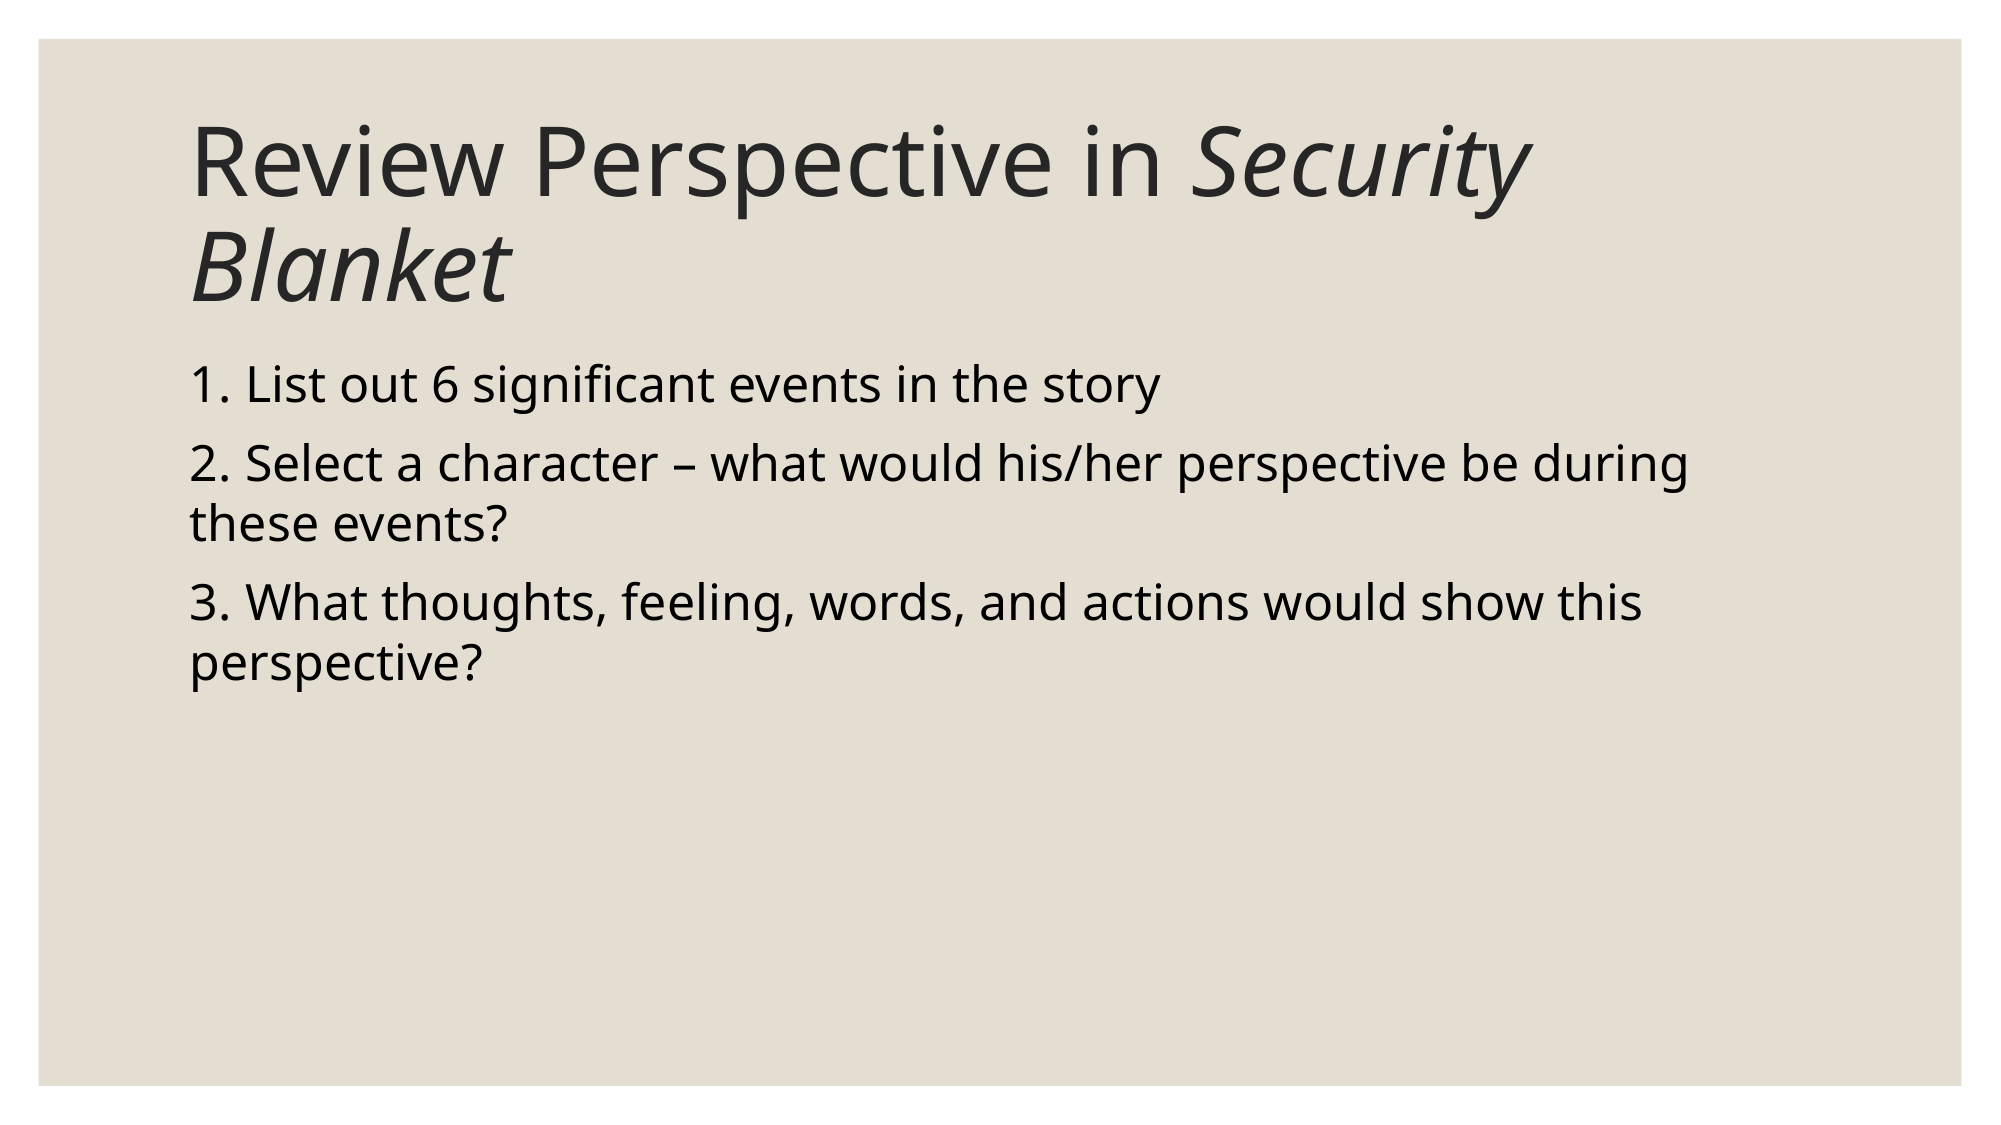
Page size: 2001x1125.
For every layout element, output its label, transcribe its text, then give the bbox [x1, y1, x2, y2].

title Review Perspective in Security Blanket [174, 105, 1825, 331]
list 1. List out 6 significant events in the story 2. Select a character – what would his/her perspective be during these events? 3. What thoughts, feeling, words, and actions would show this perspective? [174, 345, 1825, 990]
